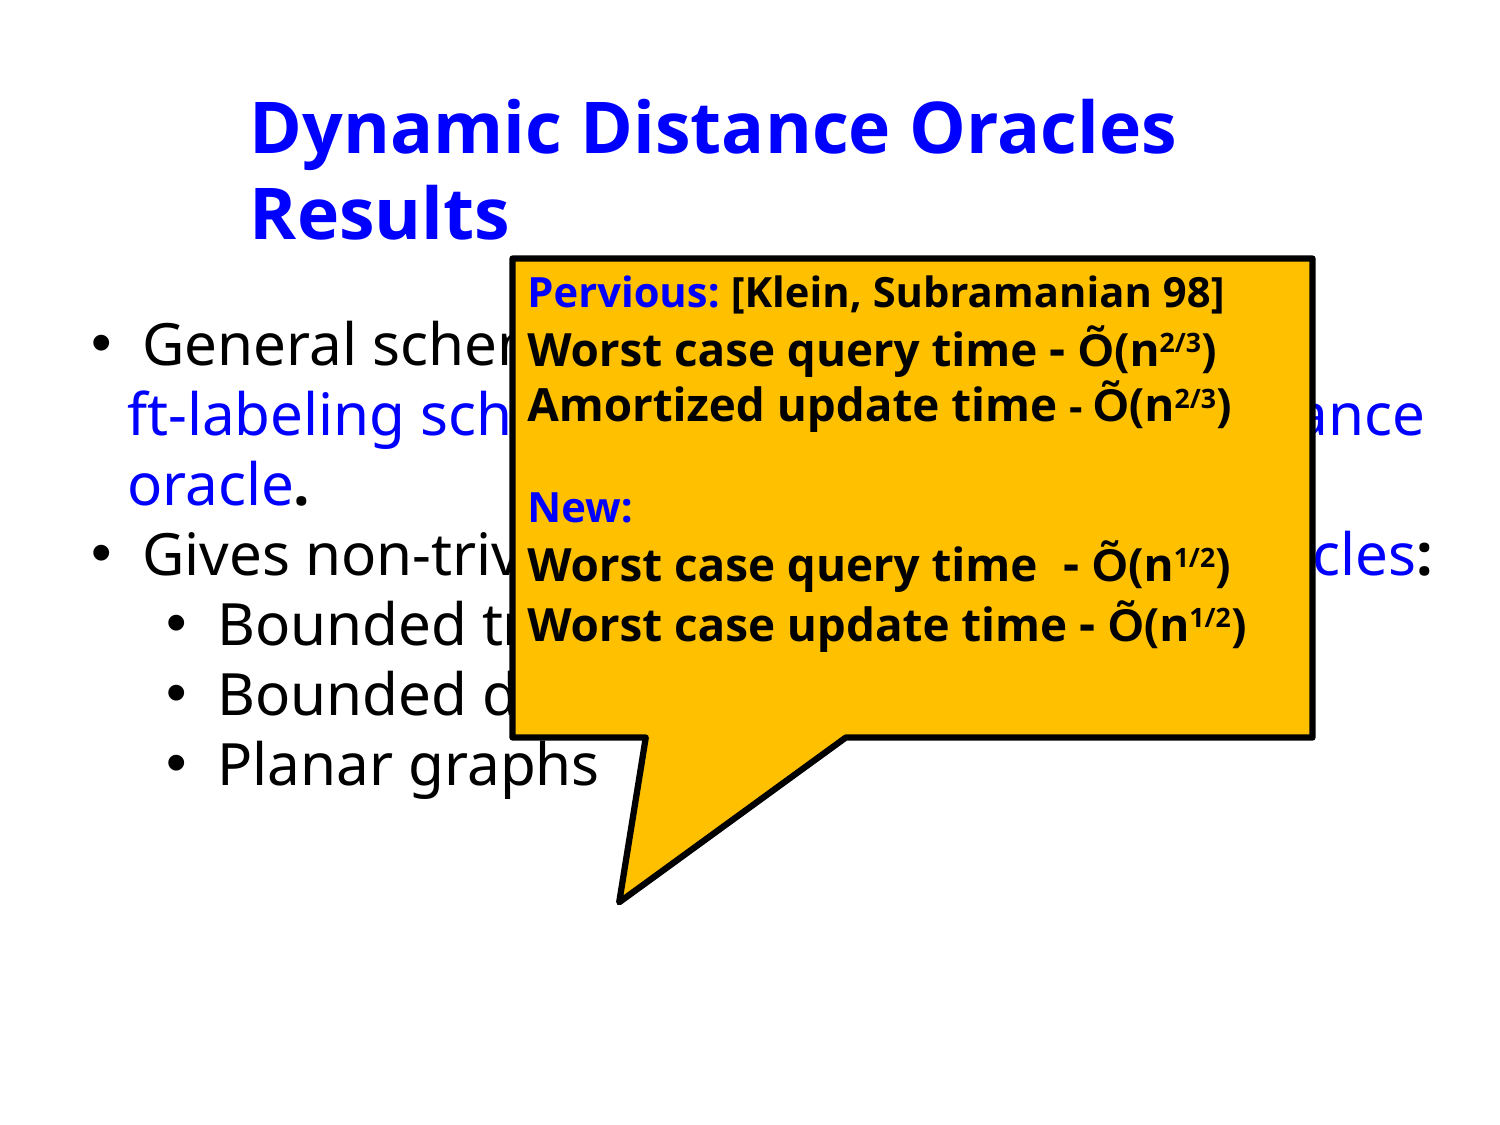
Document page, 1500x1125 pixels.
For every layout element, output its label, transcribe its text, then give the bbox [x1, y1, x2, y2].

text_box General scheme for transforming ft-labeling scheme into a fully dynamic distance oracle. Gives non-trivial fully dynamic distance oracles: Bounded tree-width Bounded doubling dimension Planar graphs [37, 299, 645, 805]
text_box General scheme for transforming ft-labeling scheme into a fully dynamic distance oracle. Gives non-trivial fully dynamic distance oracles: Bounded tree-width Bounded doubling dimension Planar graphs [755, 299, 1463, 805]
text_box Pervious: [Klein, Subramanian 98] Worst case query time - Õ(n2/3) Amortized update time - Õ(n2/3) New: Worst case query time - Õ(n1/2) Worst case update time - Õ(n1/2) [512, 263, 1313, 903]
text_box Dynamic Distance Oracles Results [235, 75, 1466, 263]
